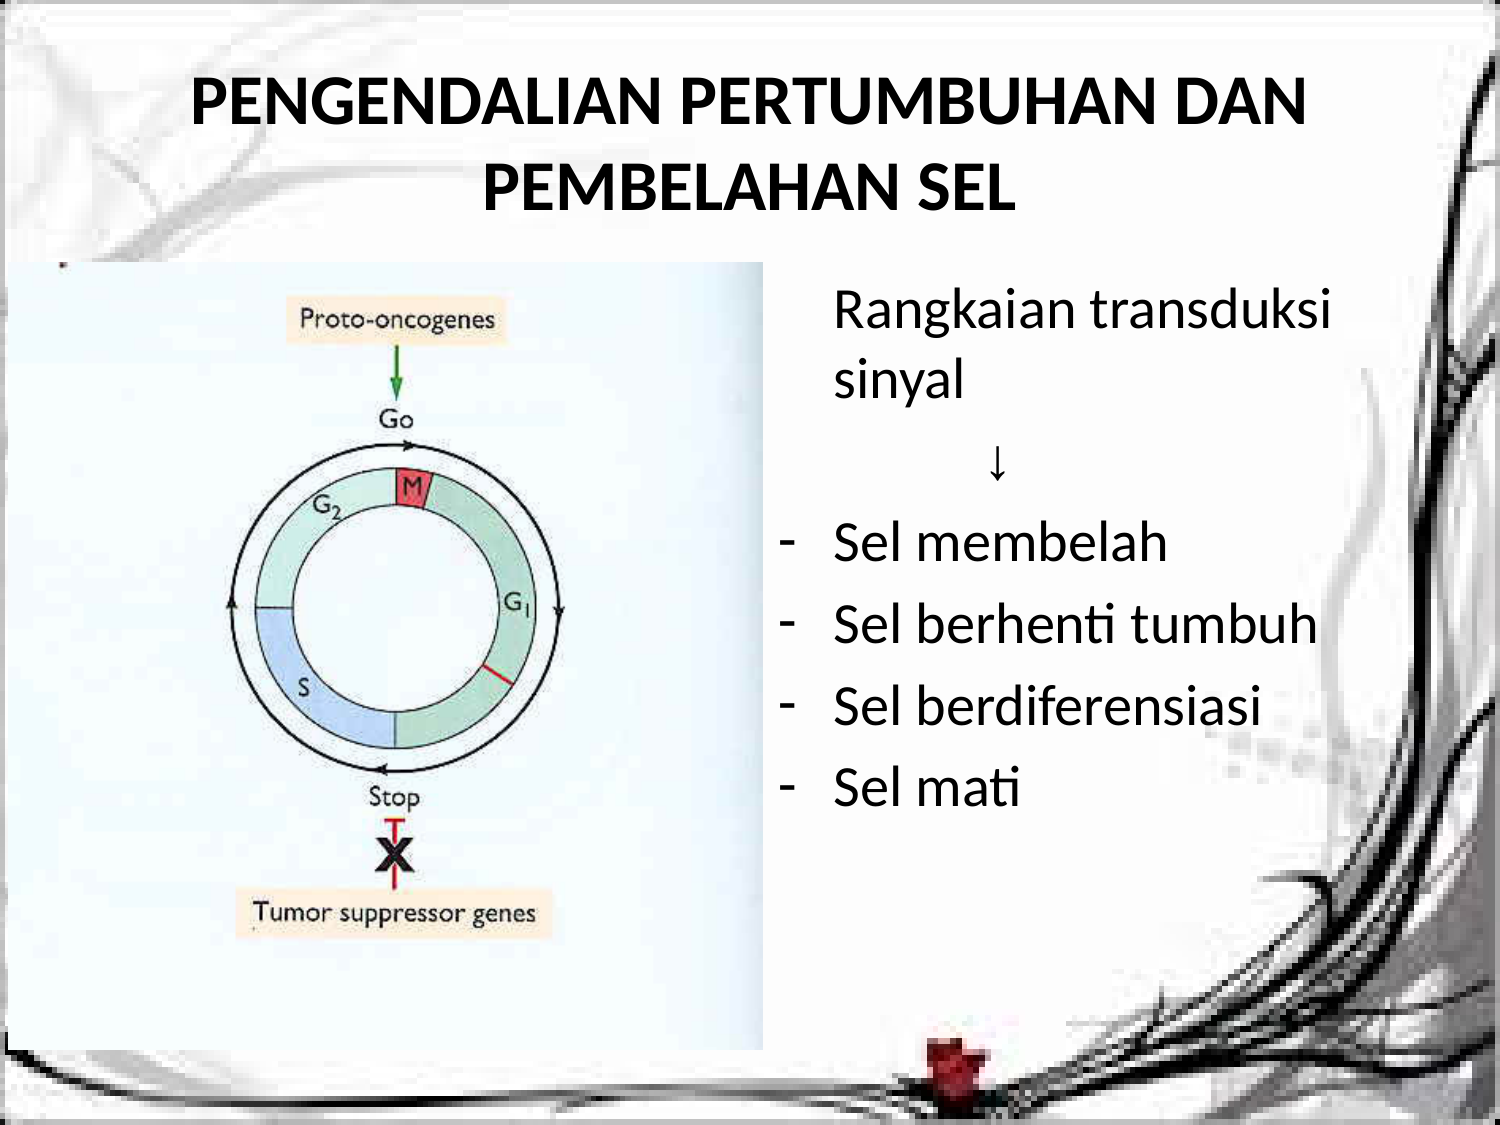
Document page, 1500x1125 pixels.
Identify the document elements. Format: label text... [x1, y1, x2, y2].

list Rangkaian transduksi sinyal ↓ Sel membelah Sel berhenti tumbuh Sel berdiferensiasi Sel mati [764, 262, 1425, 1005]
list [7, 262, 763, 1051]
title PENGENDALIAN PERTUMBUHAN DAN PEMBELAHAN SEL [75, 45, 1425, 233]
picture [0, 0, 1500, 1125]
